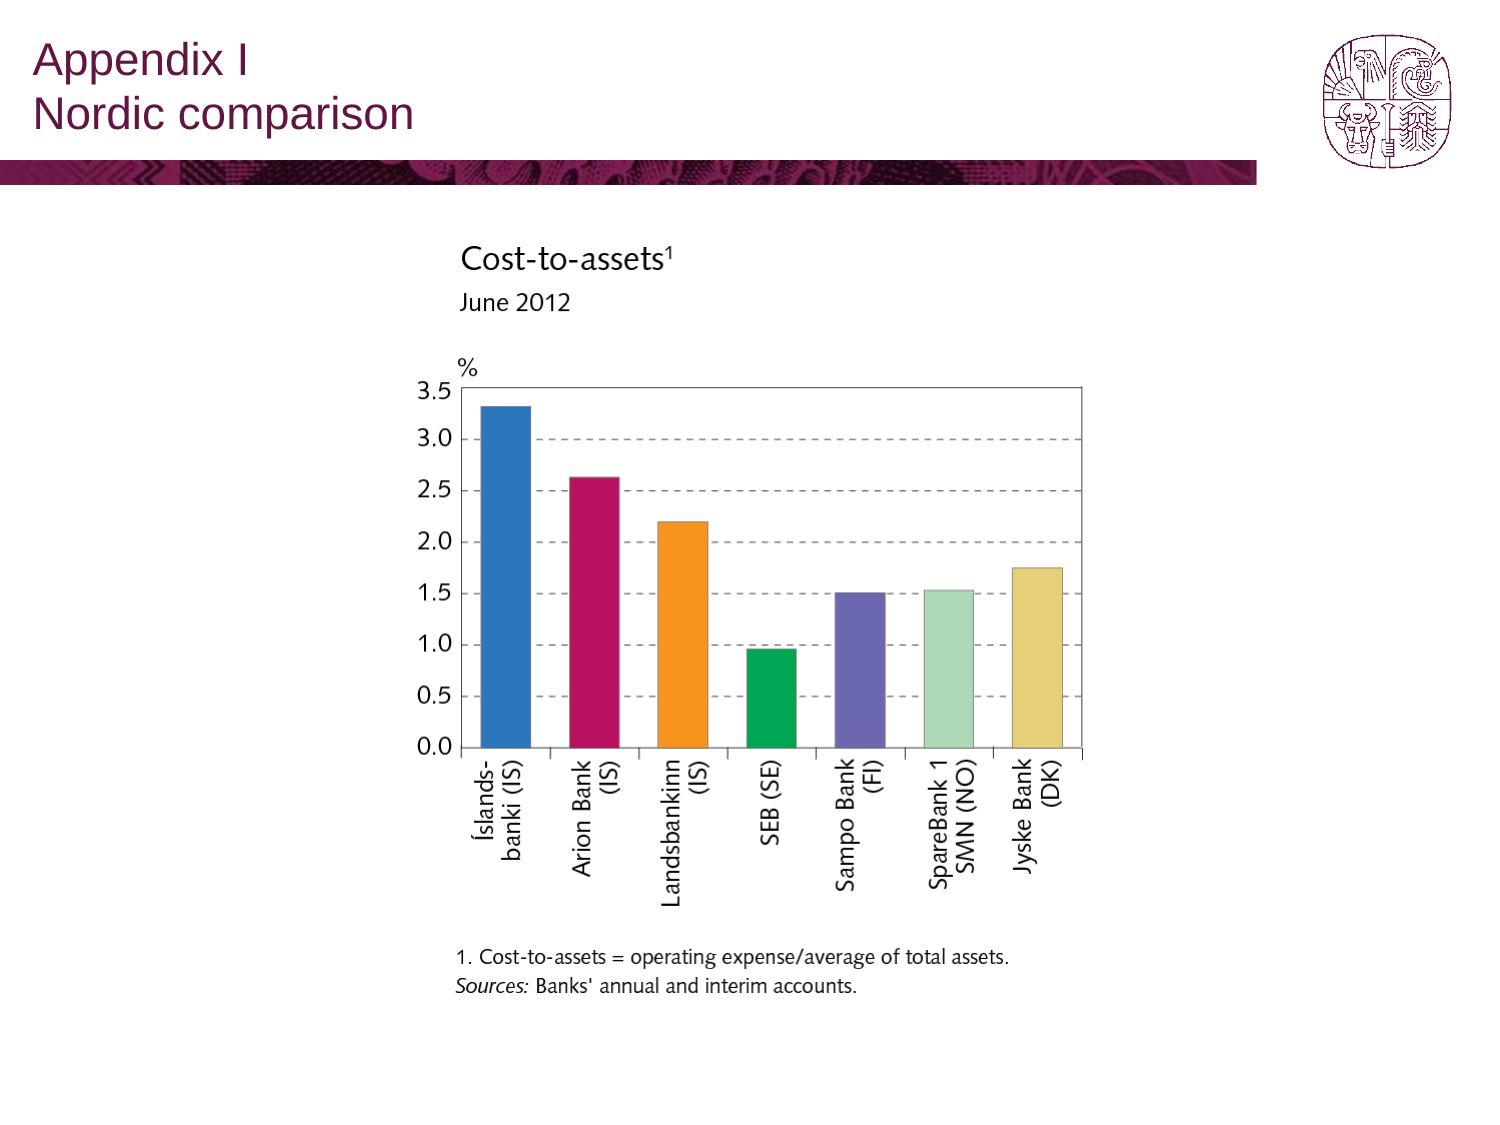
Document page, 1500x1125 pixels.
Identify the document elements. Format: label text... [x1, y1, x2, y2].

picture [0, 160, 1258, 185]
picture [417, 231, 1083, 999]
title Appendix I Nordic comparison [17, 19, 1247, 149]
picture [1316, 31, 1456, 173]
